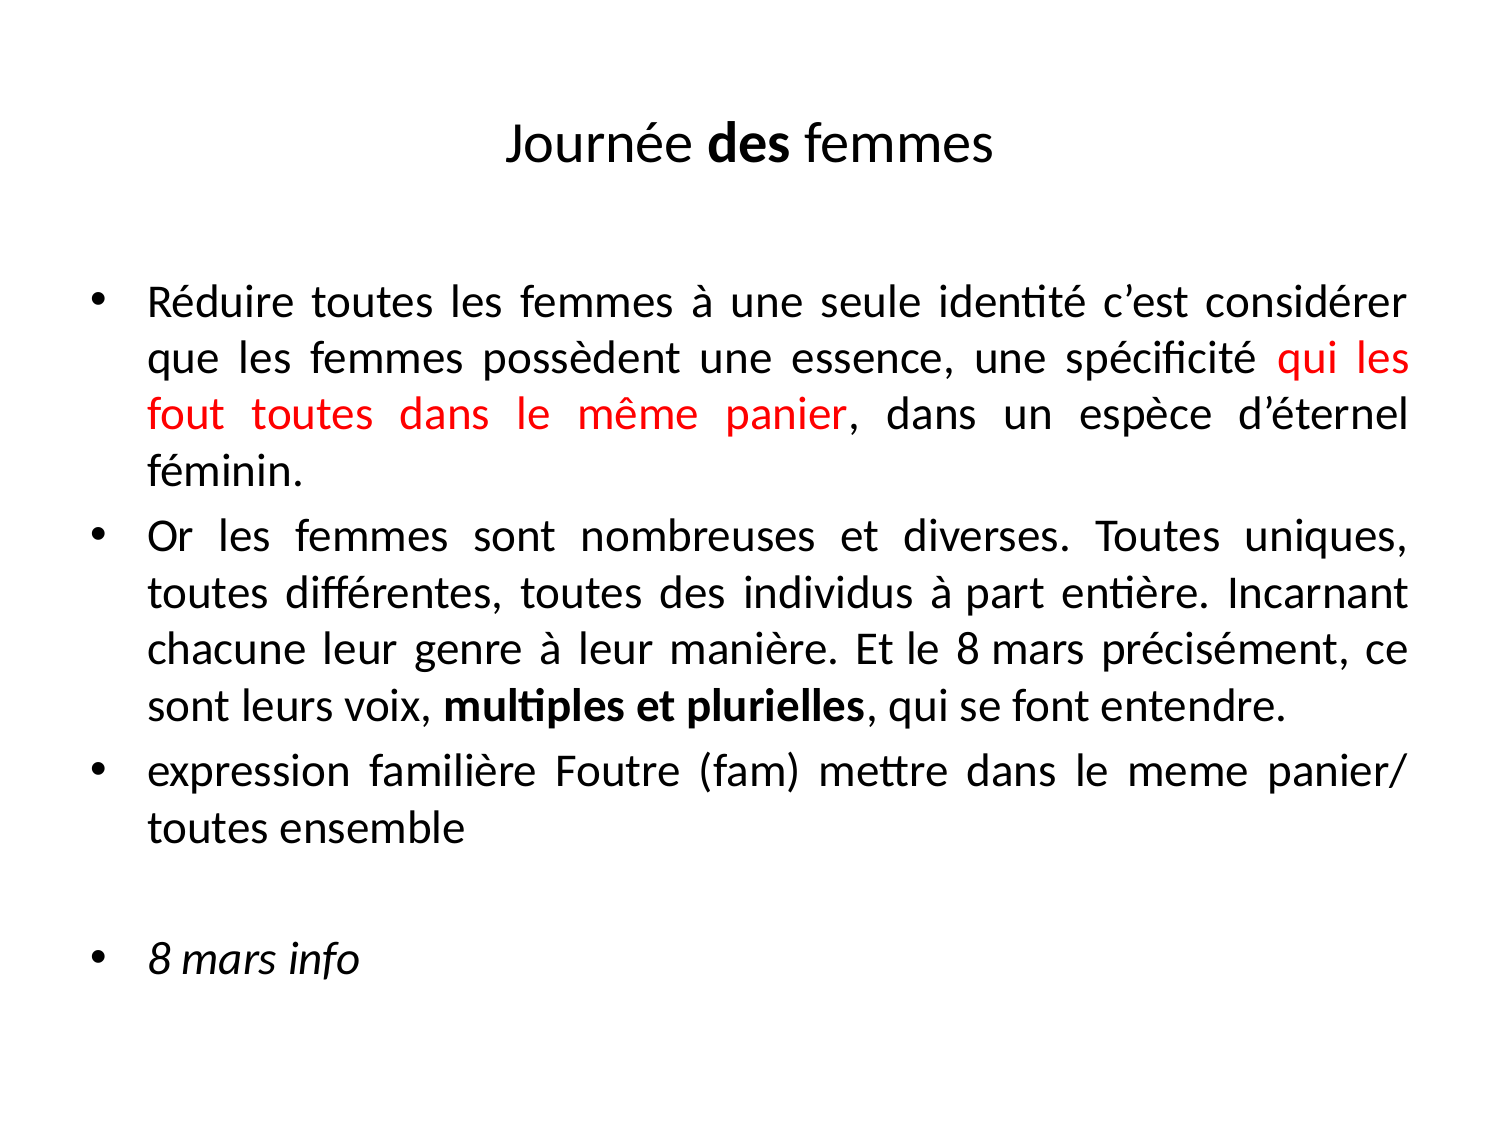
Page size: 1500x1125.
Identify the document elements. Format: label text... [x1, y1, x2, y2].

title Journée des femmes [75, 45, 1425, 233]
list Réduire toutes les femmes à une seule identité c’est considérer que les femmes possèdent une essence, une spécificité qui les fout toutes dans le même panier, dans un espèce d’éternel féminin. Or les femmes sont nombreuses et diverses. Toutes uniques, toutes différentes, toutes des individus à part entière. Incarnant chacune leur genre à leur manière. Et le 8 mars précisément, ce sont leurs voix, multiples et plurielles, qui se font entendre. expression familière Foutre (fam) mettre dans le meme panier/ toutes ensemble 8 mars info [75, 262, 1425, 1005]
